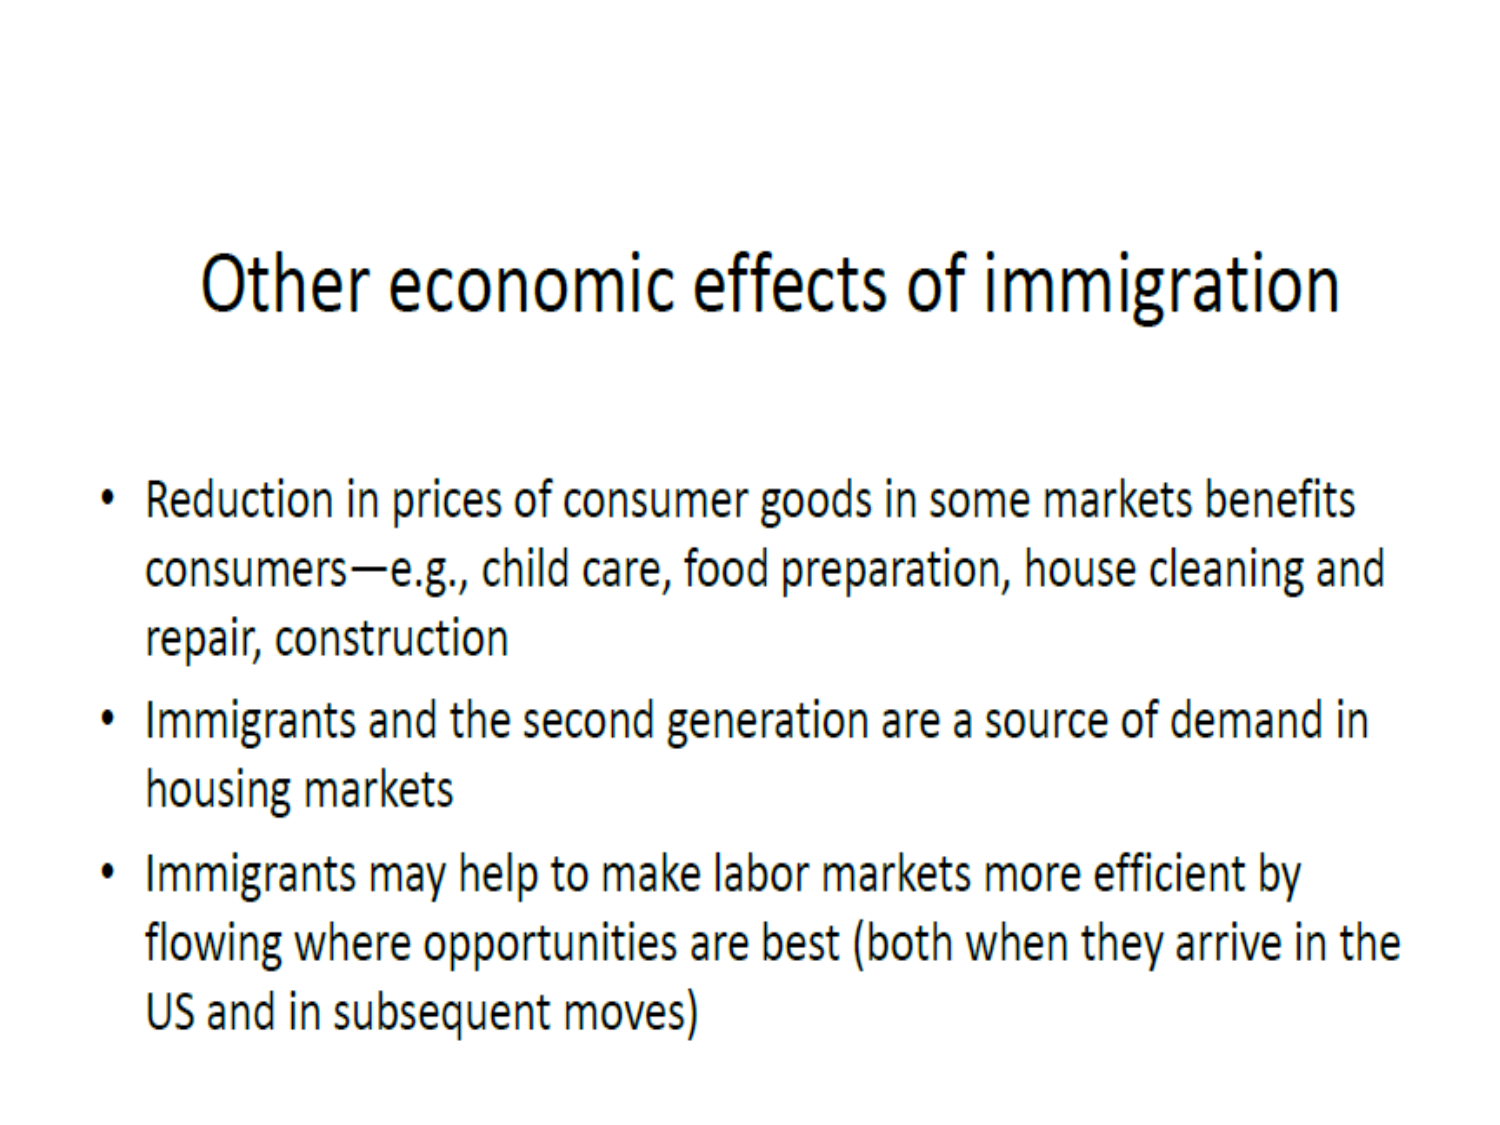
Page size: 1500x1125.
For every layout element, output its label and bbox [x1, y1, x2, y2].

picture [12, 215, 1500, 1125]
